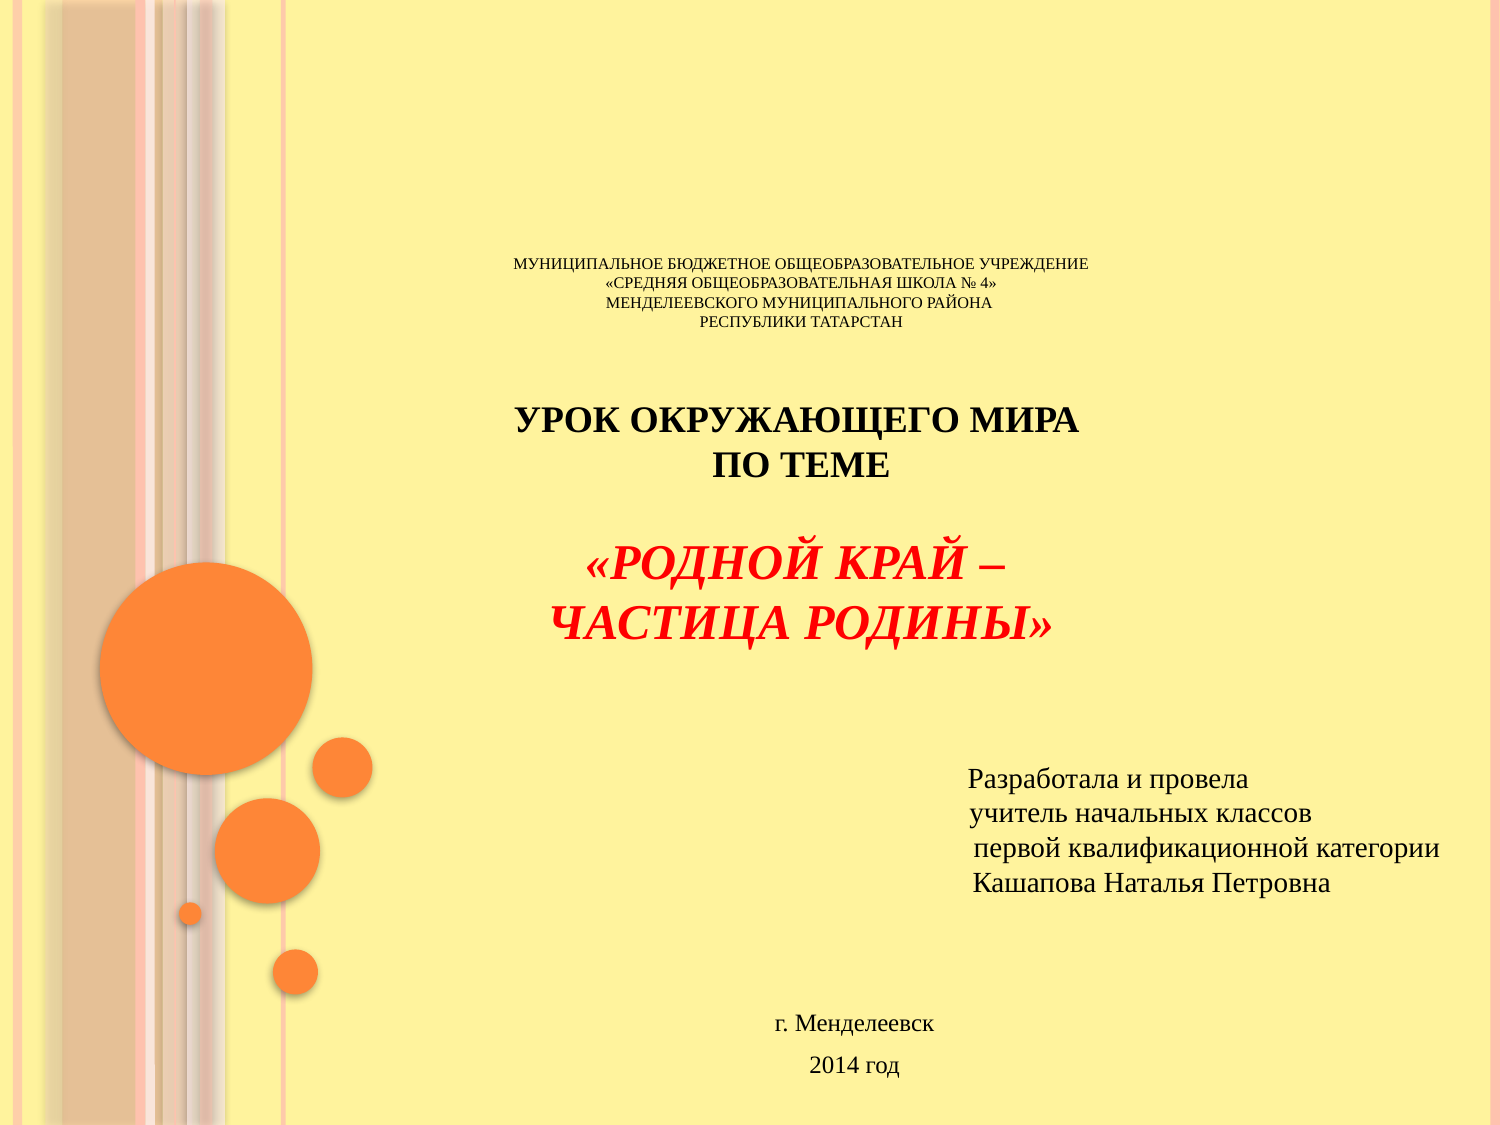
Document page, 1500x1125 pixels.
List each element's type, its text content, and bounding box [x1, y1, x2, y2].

subtitle Разработала и провела учитель начальных классов первой квалификационной категории Кашапова Наталья Петровна г. Менделеевск 2014 год [253, 751, 1456, 977]
title муниципальное бюджетное общеобразовательное учреждение «Средняя общеобразовательная школа № 4» Менделеевского муниципального района Республики Татарстан Урок окружающего мира по теме «РОДНОЙ КРАЙ – ЧАСТИЦА РОДИНЫ» [253, 149, 1349, 657]
